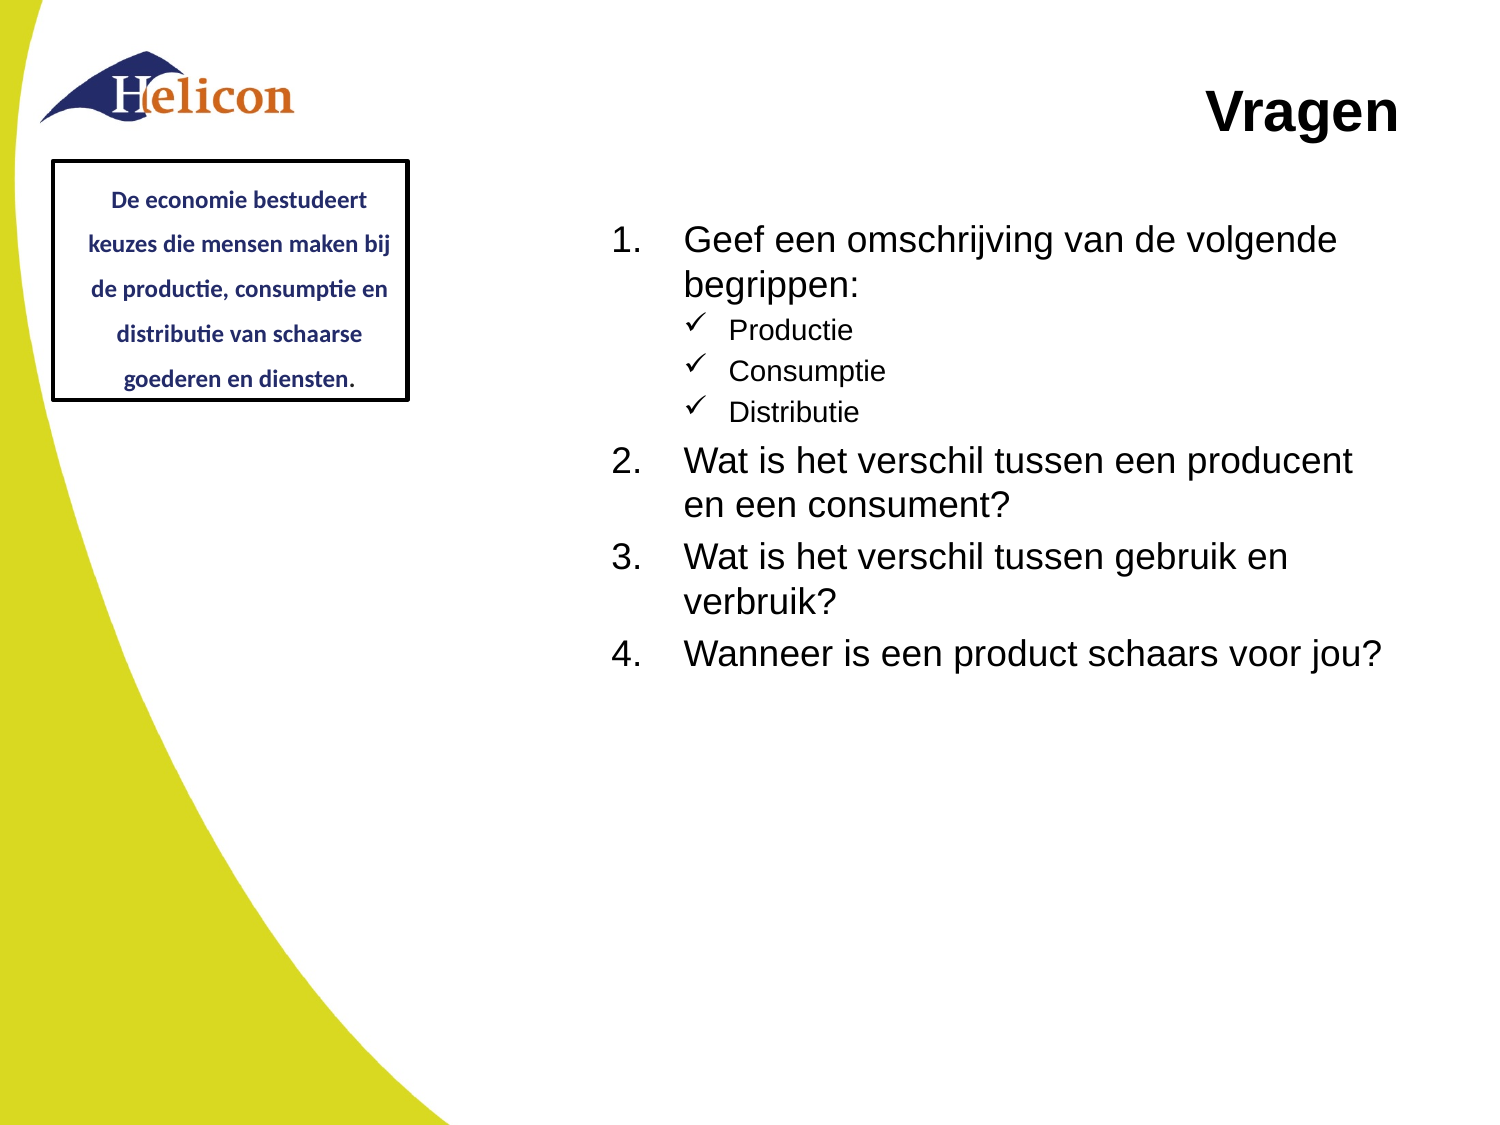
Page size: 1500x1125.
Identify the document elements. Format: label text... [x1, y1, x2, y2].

picture [0, 0, 1500, 1125]
list Geef een omschrijving van de volgende begrippen: Productie Consumptie Distributie Wat is het verschil tussen een producent en een consument? Wat is het verschil tussen gebruik en verbruik? Wanneer is een product schaars voor jou? [596, 208, 1400, 716]
text_box De economie bestudeert keuzes die mensen maken bij de productie, consumptie en distributie van schaarse goederen en diensten. [53, 160, 408, 400]
title Vragen [324, 54, 1415, 161]
